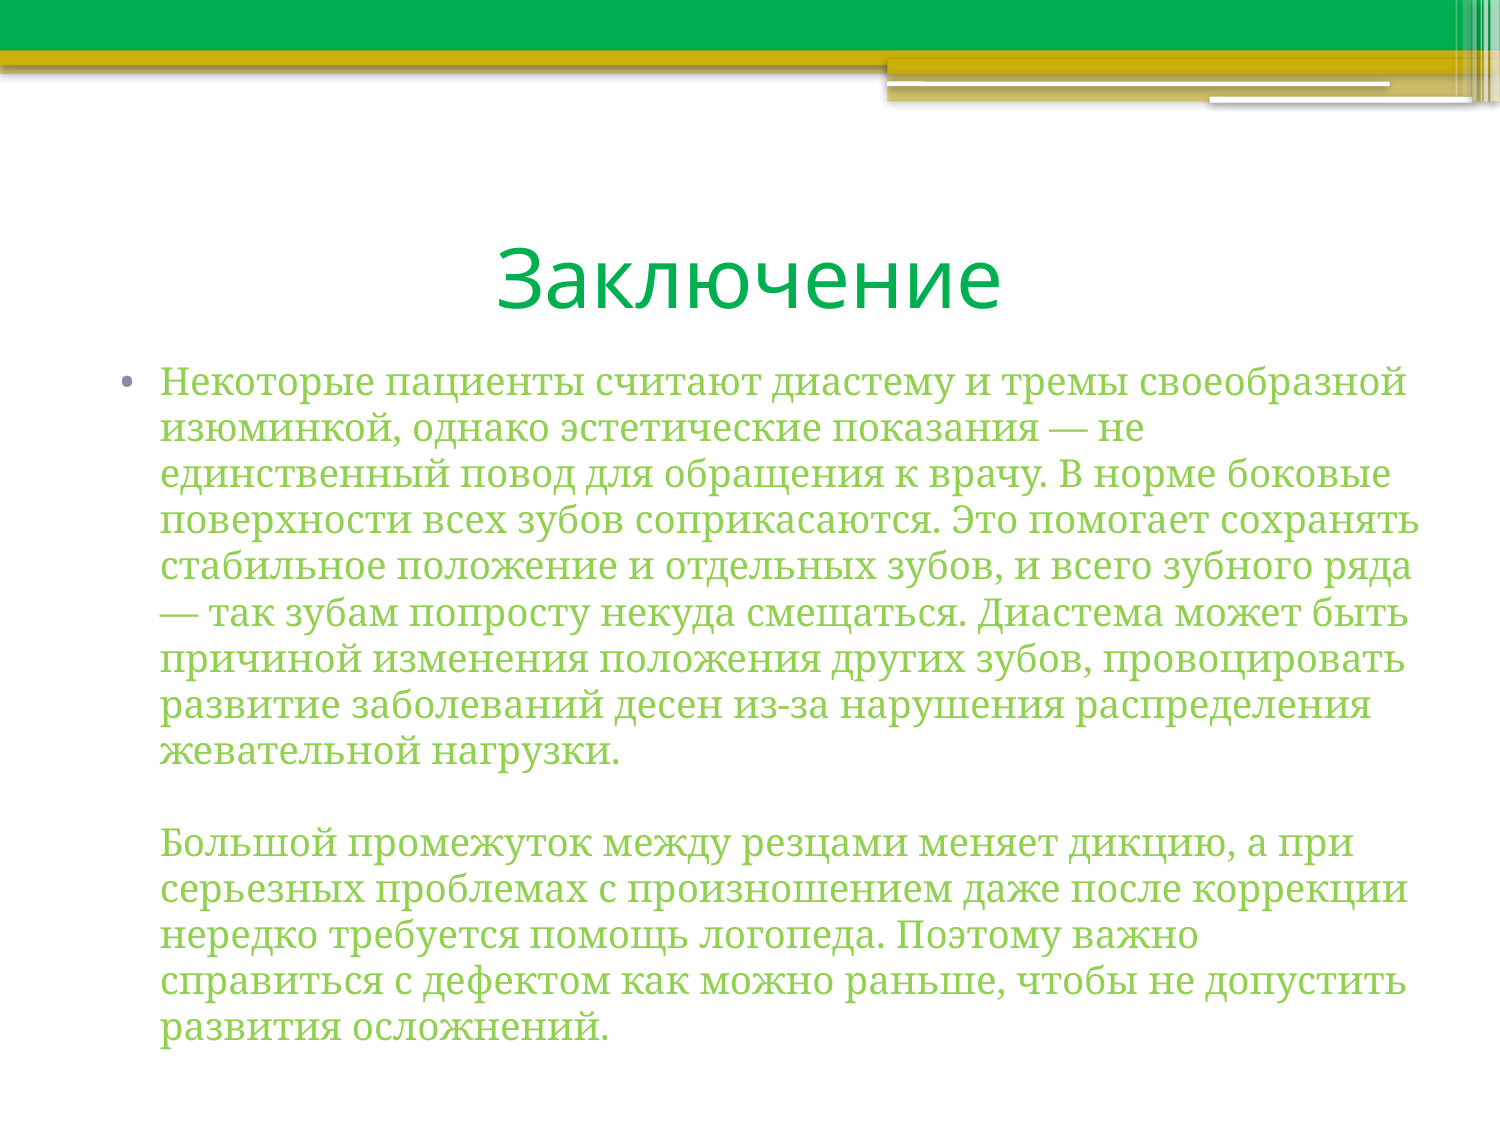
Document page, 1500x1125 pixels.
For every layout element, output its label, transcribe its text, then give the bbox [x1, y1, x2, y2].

list Некоторые пациенты считают диастему и тремы своеобразной изюминкой, однако эстетические показания — не единственный повод для обращения к врачу. В норме боковые поверхности всех зубов соприкасаются. Это помогает сохранять стабильное положение и отдельных зубов, и всего зубного ряда — так зубам попросту некуда смещаться. Диастема может быть причиной изменения положения других зубов, провоцировать развитие заболеваний десен из-за нарушения распределения жевательной нагрузки. Большой промежуток между резцами меняет дикцию, а при серьезных проблемах с произношением даже после коррекции нередко требуется помощь логопеда. Поэтому важно справиться с дефектом как можно раньше, чтобы не допустить развития осложнений. [88, 349, 1439, 1060]
title Заключение [75, 187, 1425, 363]
